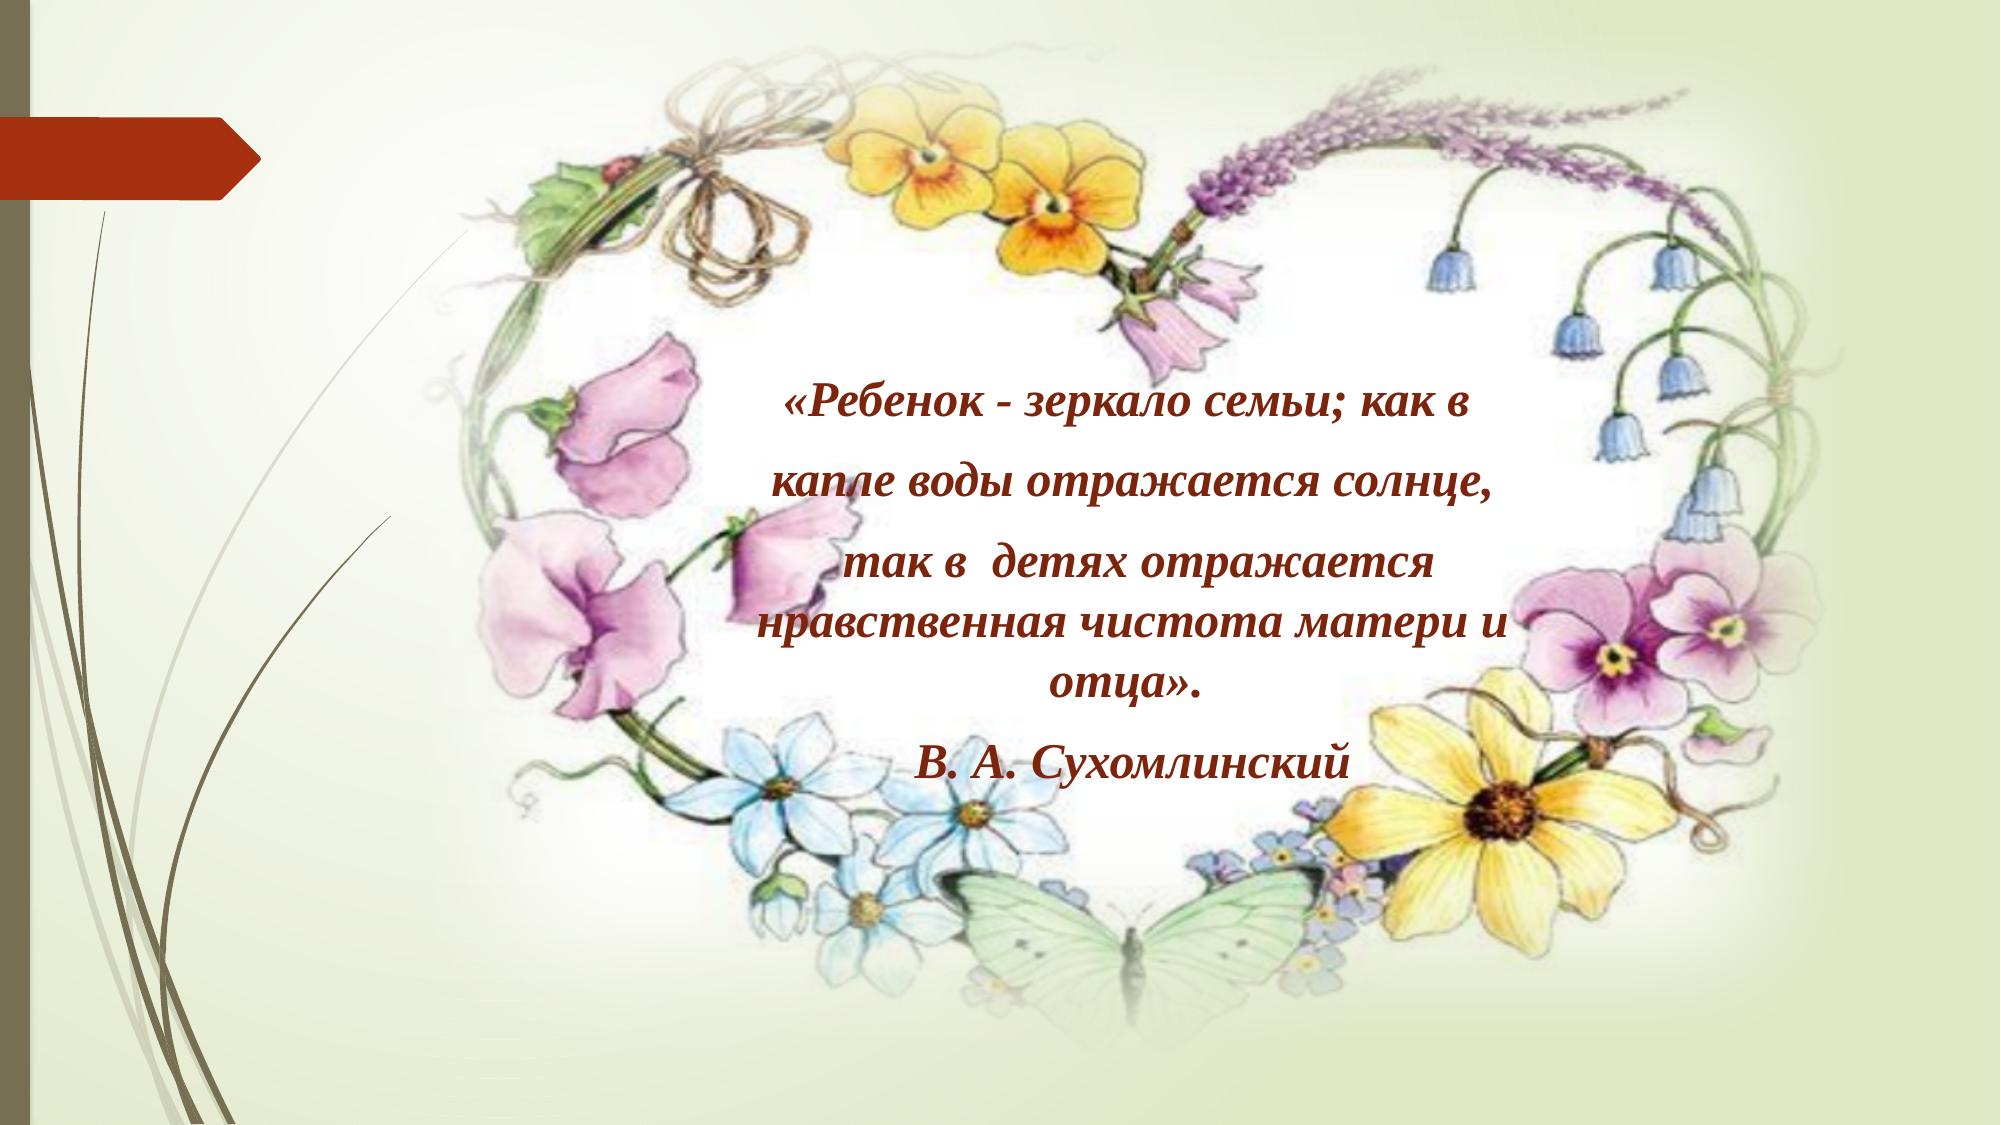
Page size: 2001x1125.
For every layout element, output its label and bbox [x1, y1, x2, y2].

picture [381, 0, 1884, 1076]
